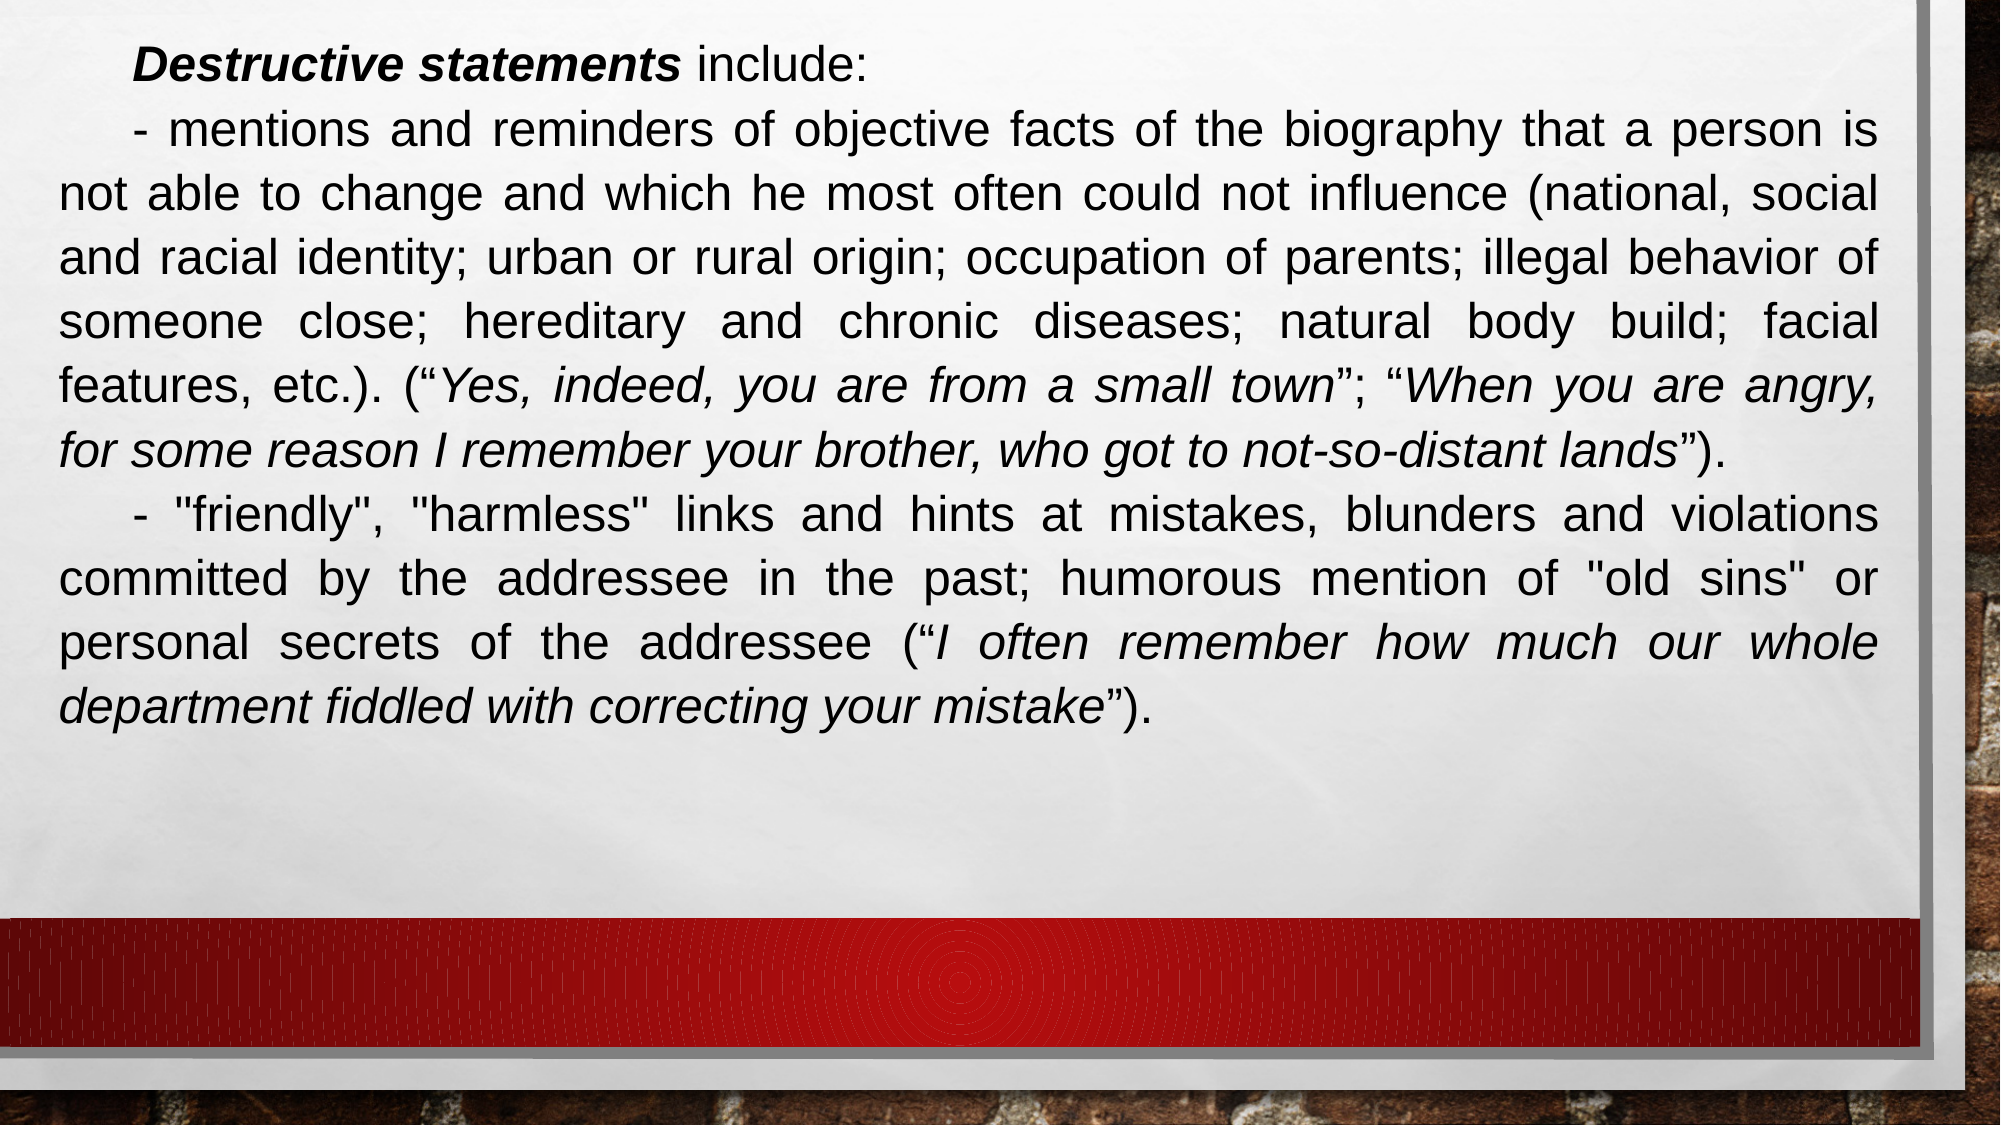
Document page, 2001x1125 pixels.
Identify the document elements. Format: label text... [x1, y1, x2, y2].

text_box Destructive statements include: - mentions and reminders of objective facts of the biography that a person is not able to change and which he most often could not influence (national, social and racial identity; urban or rural origin; occupation of parents; illegal behavior of someone close; hereditary and chronic diseases; natural body build; facial features, etc.). (“Yes, indeed, you are from a small town”; “When you are angry, for some reason I remember your brother, who got to not-so-distant lands”). - "friendly", "harmless" links and hints at mistakes, blunders and violations committed by the addressee in the past; humorous mention of "old sins" or personal secrets of the addressee (“I often remember how much our whole department fiddled with correcting your mistake”). [43, 20, 1895, 742]
picture [0, 0, 2000, 1125]
